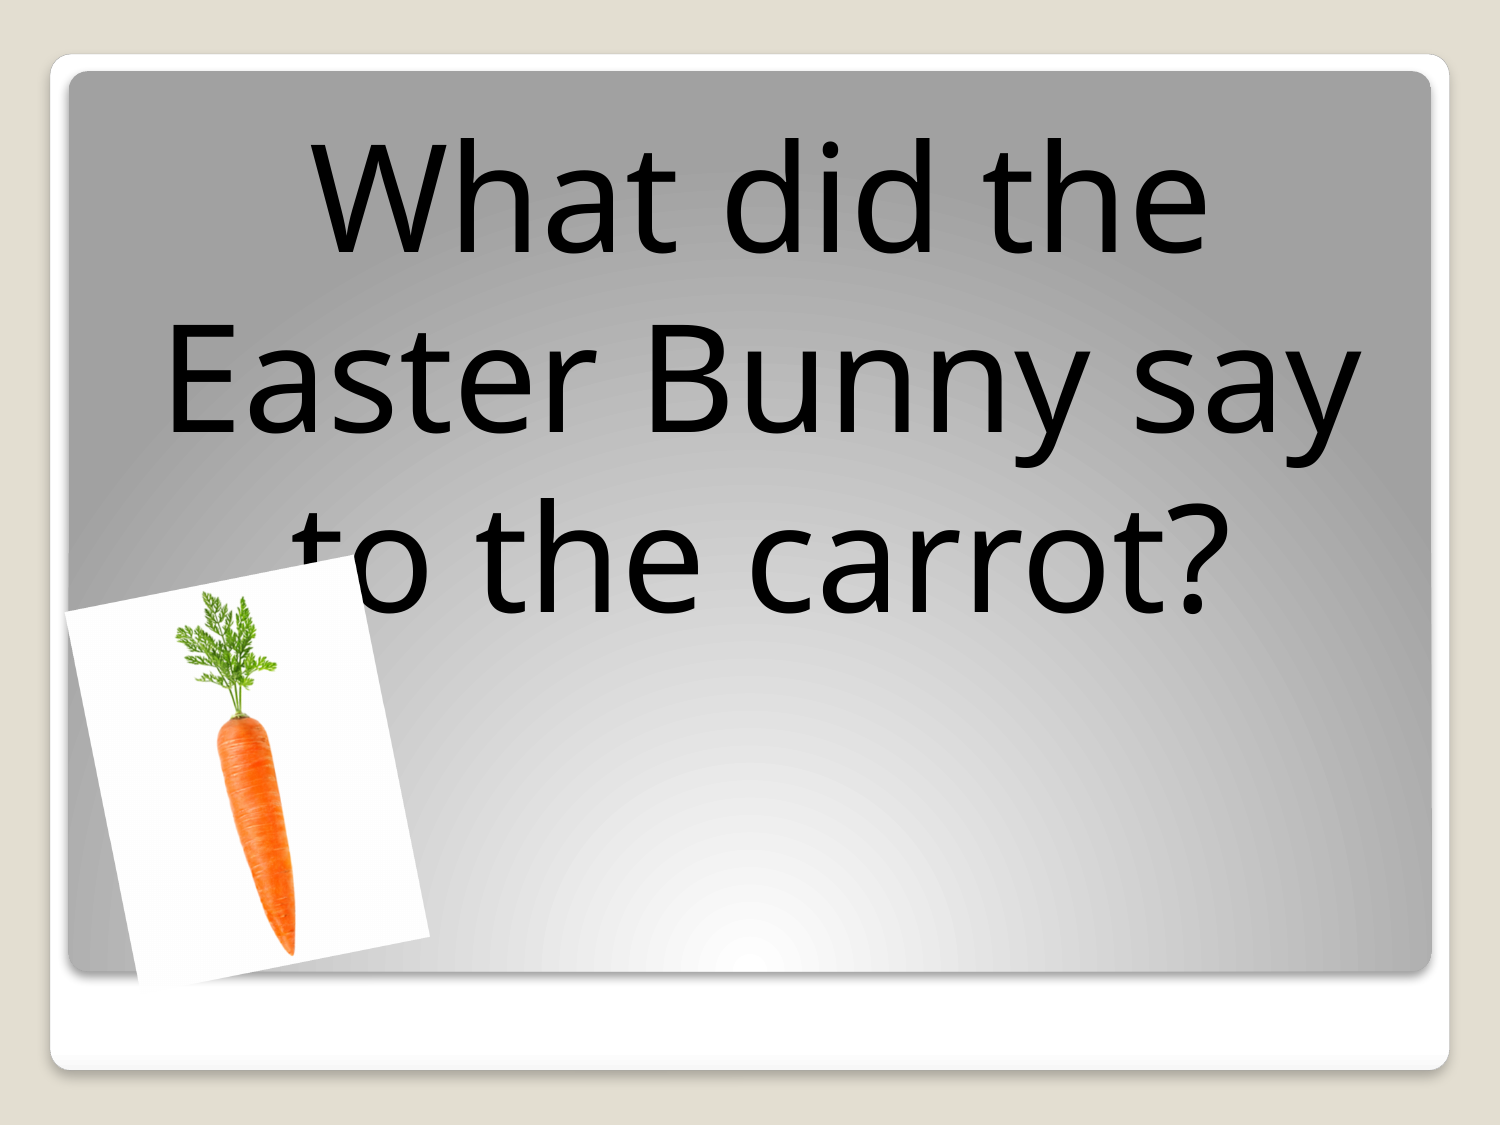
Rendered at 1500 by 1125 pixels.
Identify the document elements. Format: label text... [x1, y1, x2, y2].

picture [65, 555, 429, 993]
list What did the Easter Bunny say to the carrot? [82, 86, 1425, 774]
